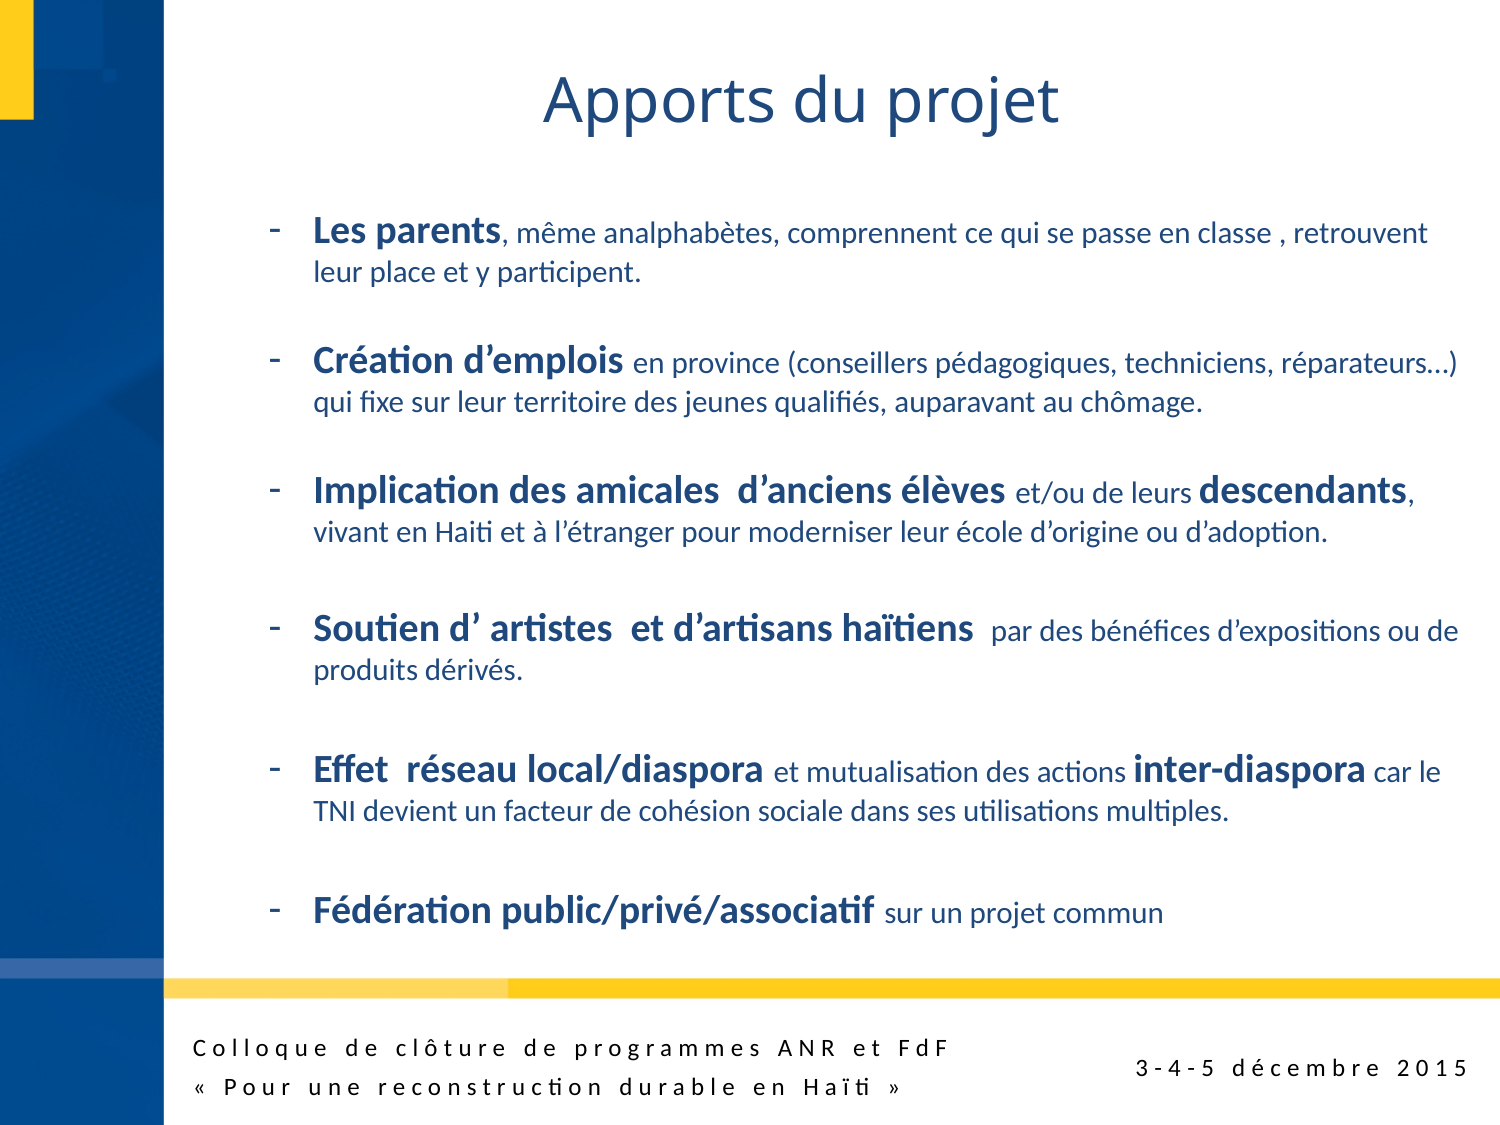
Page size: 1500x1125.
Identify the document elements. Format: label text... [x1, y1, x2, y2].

title Apports du projet [181, 45, 1424, 149]
list Les parents, même analphabètes, comprennent ce qui se passe en classe , retrouvent leur place et y participent. Création d’emplois en province (conseillers pédagogiques, techniciens, réparateurs…) qui fixe sur leur territoire des jeunes qualifiés, auparavant au chômage. Implication des amicales d’anciens élèves et/ou de leurs descendants, vivant en Haiti et à l’étranger pour moderniser leur école d’origine ou d’adoption. Soutien d’ artistes et d’artisans haïtiens par des bénéfices d’expositions ou de produits dérivés. Effet réseau local/diaspora et mutualisation des actions inter-diaspora car le TNI devient un facteur de cohésion sociale dans ses utilisations multiples. Fédération public/privé/associatif sur un projet commun [181, 149, 1481, 965]
picture [0, 0, 1500, 1125]
